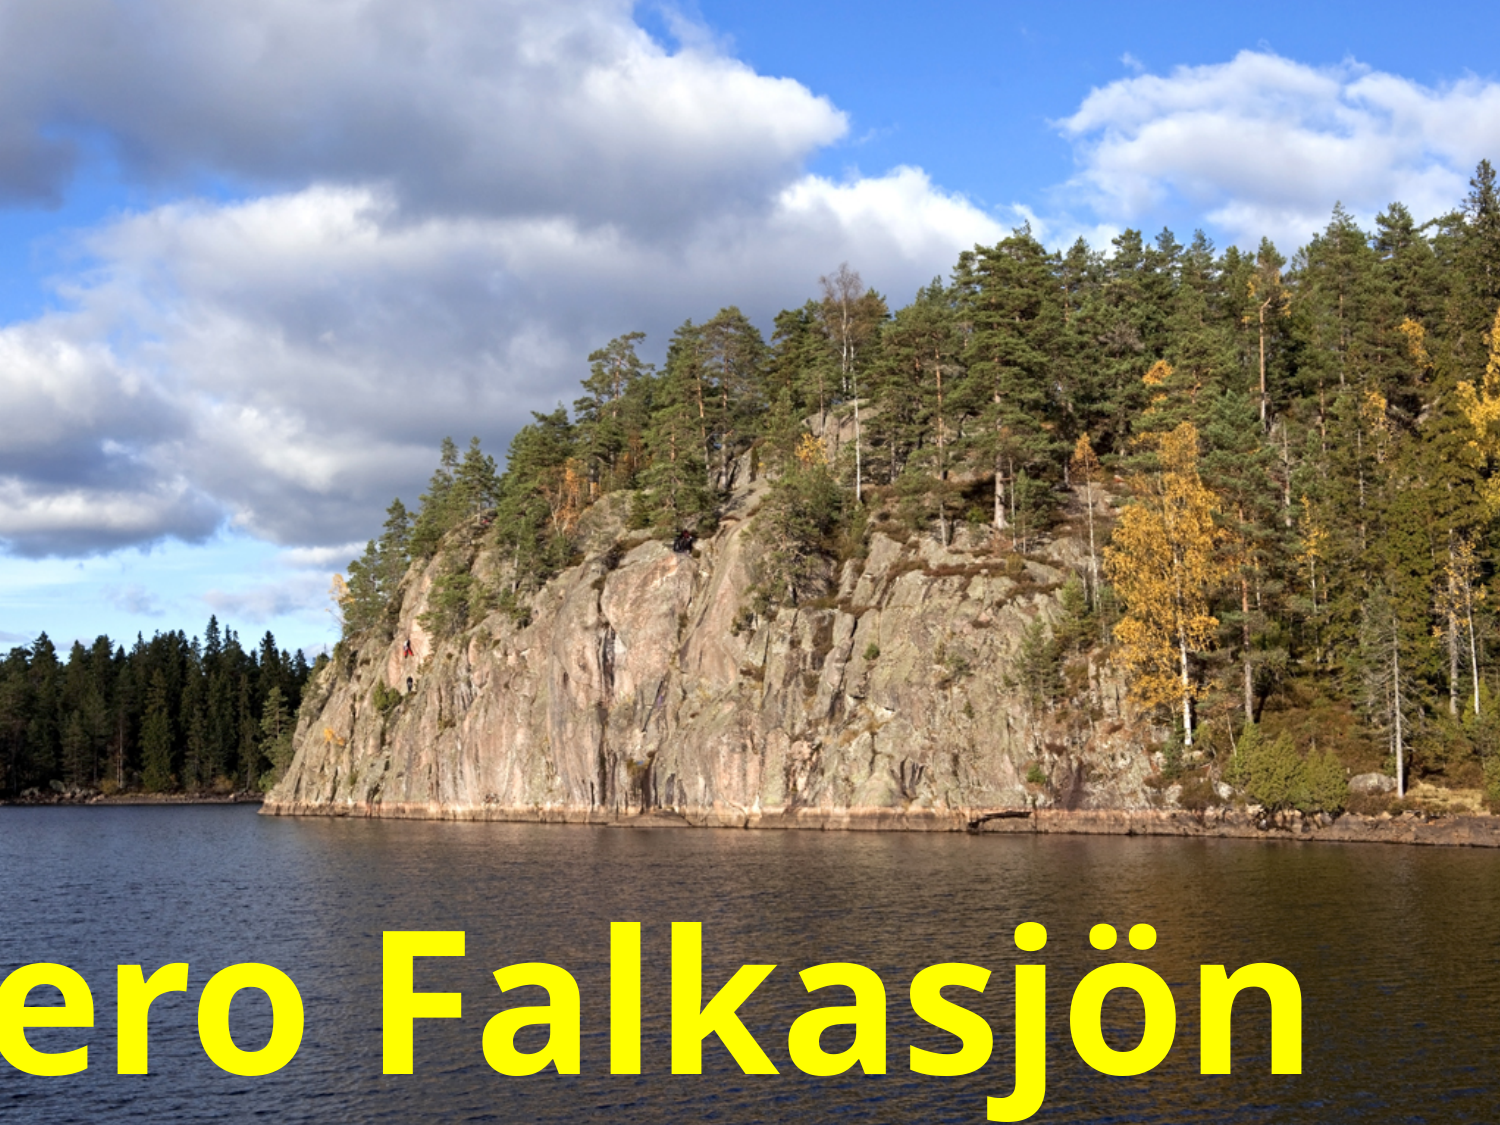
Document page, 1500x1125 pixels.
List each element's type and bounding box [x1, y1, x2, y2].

list [0, 0, 1500, 1125]
